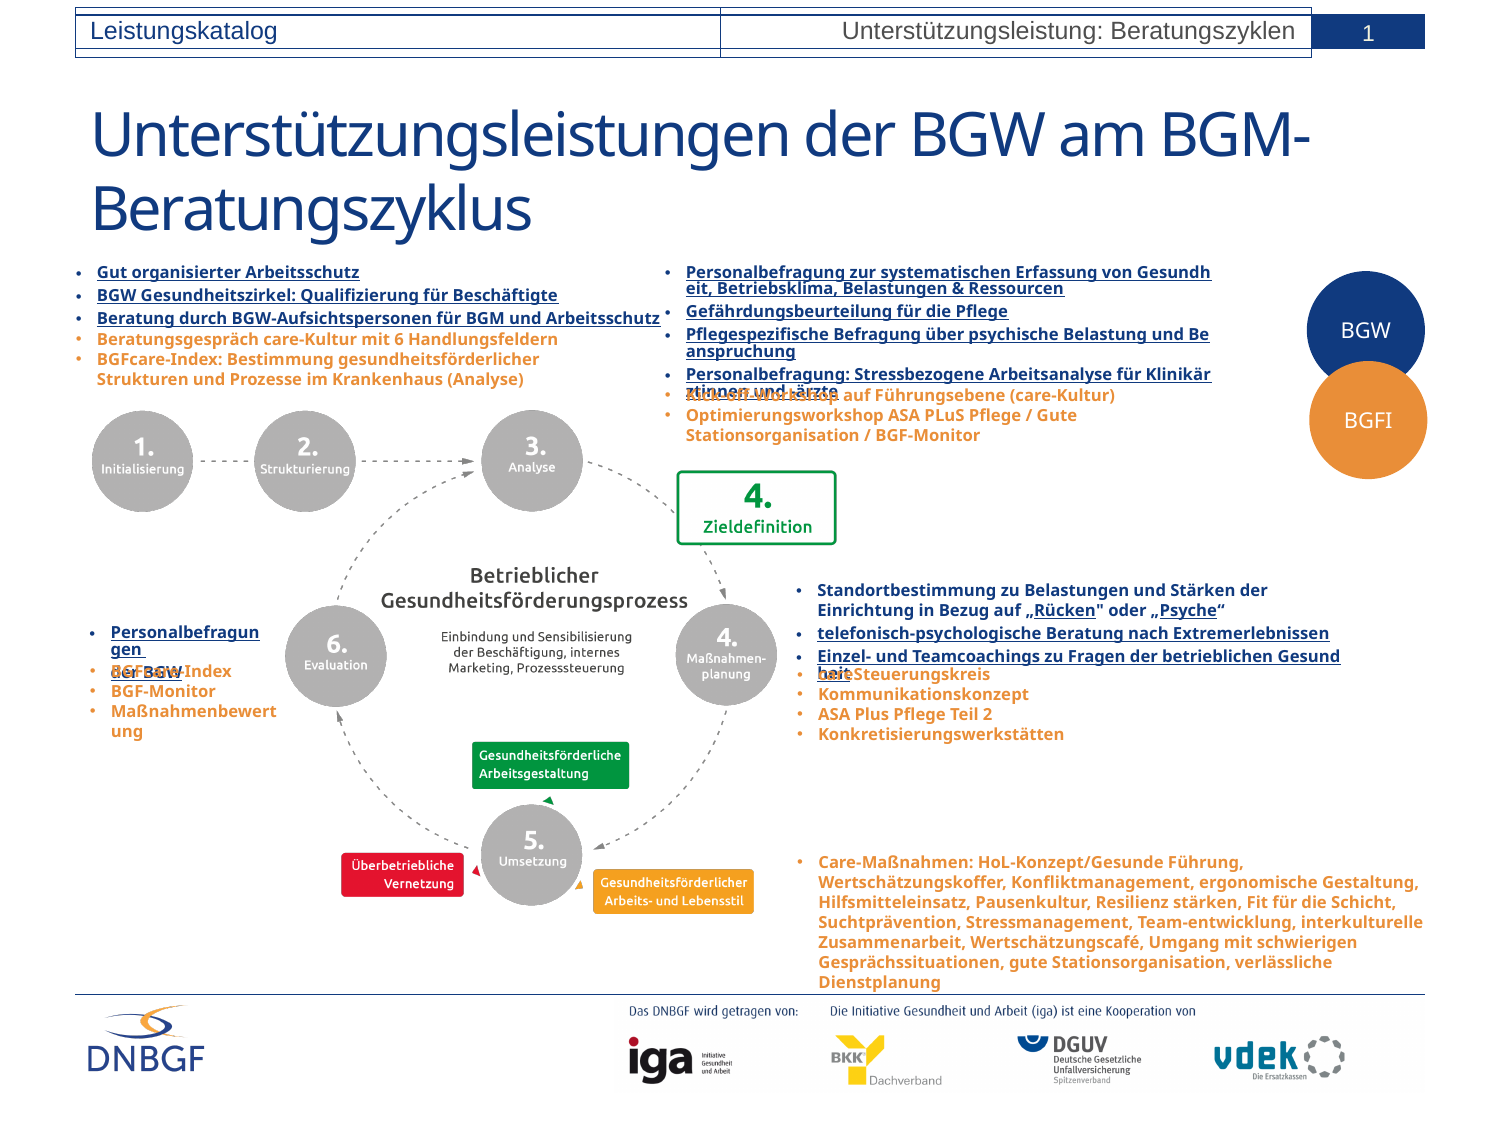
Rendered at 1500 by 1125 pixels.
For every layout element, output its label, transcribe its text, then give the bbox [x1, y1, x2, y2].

text_box Gut organisierter Arbeitsschutz BGW Gesundheitszirkel: Qualifizierung für Beschäftigte Beratung durch BGW-Aufsichtspersonen für BGM und Arbeitsschutz [61, 254, 650, 327]
text_box BGFI [1307, 358, 1430, 482]
text_box Kick-off-Workshop auf Führungsebene (care-Kultur) Optimierungsworkshop ASA PLuS Pflege / Gute Stationsorganisation / BGF-Monitor [1149, 377, 1213, 452]
title Unterstützungsleistungen der BGW am BGM-Beratungszyklus [75, 87, 1425, 250]
list Unterstützungsleistung: Beratungszyklen [720, 7, 1312, 58]
picture [614, 1000, 1425, 1093]
text_box Personalbefragung zur systematischen Erfassung von Gesundheit, Betriebsklima, Belastungen & Ressourcen Gefährdungsbeurteilung für die Pflege Pflegespezifische Befragung über psychische Belastung und Beanspruchung Personalbefragung: Stressbezogene Arbeitsanalyse für Klinikärztinnen und -ärzte [650, 254, 1230, 381]
text_box BGW [1304, 268, 1428, 376]
text_box Beratungsgespräch care-Kultur mit 6 Handlungsfeldern BGFcare-Index: Bestimmung gesundheitsförderlicher Strukturen und Prozesse im Krankenhaus (Analyse) [61, 321, 589, 327]
text_box Care-Maßnahmen: HoL-Konzept/Gesunde Führung, Wertschätzungskoffer, Konfliktmanagement, ergonomische Gestaltung, Hilfsmitteleinsatz, Pausenkultur, Resilienz stärken, Fit für die Schicht, Suchtprävention, Stressmanagement, Team-entwicklung, interkulturelle Zusammenarbeit, Wertschätzungscafé, Umgang mit schwierigen Gesprächssituationen, gute Stationsorganisation, verlässliche Dienstplanung [1149, 844, 1449, 1000]
text_box Standortbestimmung zu Belastungen und Stärken der Einrichtung in Bezug auf „Rücken" oder „Psyche“ telefonisch-psychologische Beratung nach Extremerlebnissen Einzel- und Teamcoachings zu Fragen der betrieblichen Gesundheit [1149, 572, 1361, 677]
list Leistungskatalog [75, 7, 720, 58]
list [0, 329, 1140, 1034]
list 1 [1311, 15, 1425, 49]
